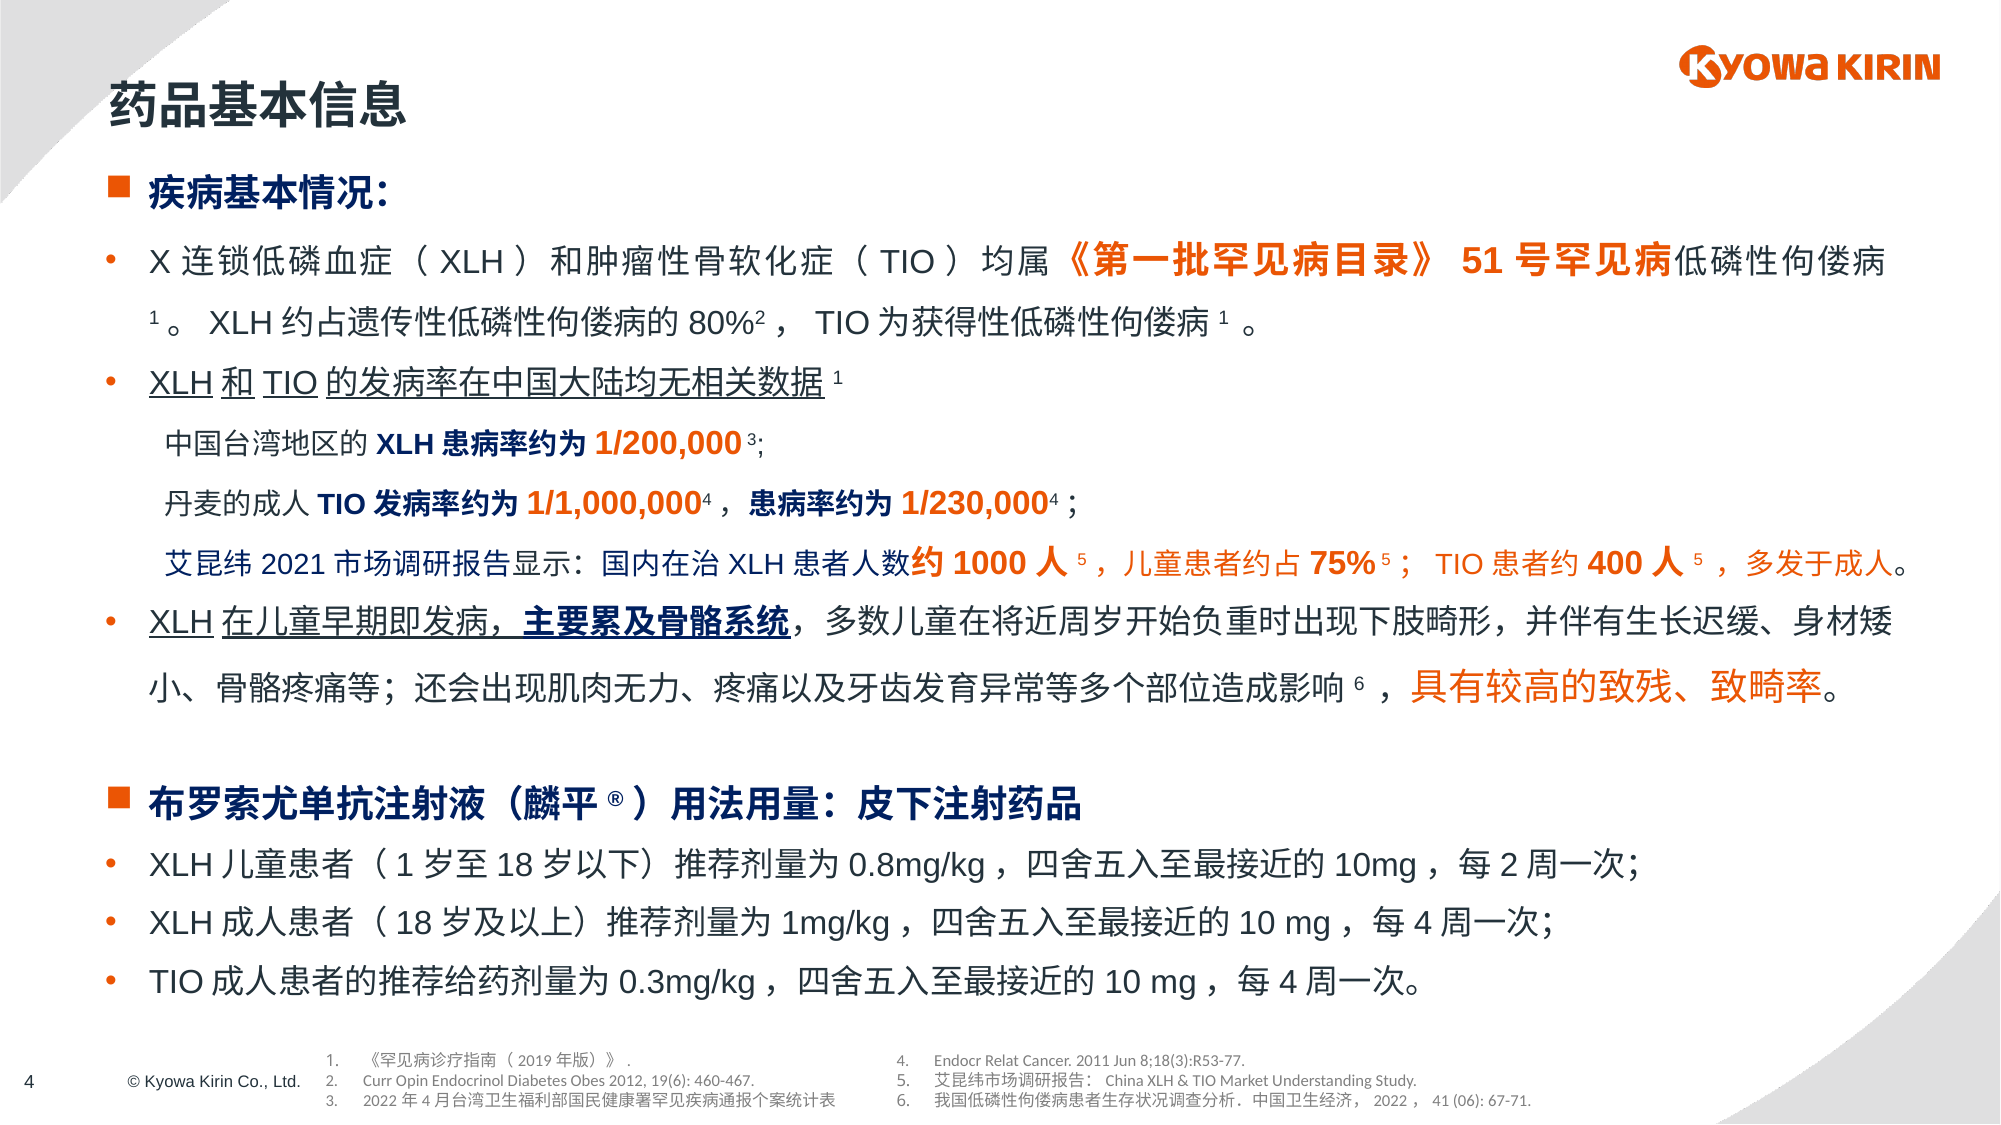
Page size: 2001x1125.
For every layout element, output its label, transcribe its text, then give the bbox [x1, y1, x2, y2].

text_box 《罕见病诊疗指南（2019年版）》. Curr Opin Endocrinol Diabetes Obes 2012, 19(6): 460-467. 2022年4月台湾卫生福利部国民健康署罕见疾病通报个案统计表 [310, 1042, 881, 1117]
title 药品基本信息 [108, 60, 1892, 144]
list 疾病基本情况： X连锁低磷血症（XLH）和肿瘤性骨软化症（TIO）均属《第一批罕见病目录》51号罕见病低磷性佝偻病1。XLH约占遗传性低磷性佝偻病的80%2，TIO为获得性低磷性佝偻病1 。 XLH和TIO的发病率在中国大陆均无相关数据1 中国台湾地区的XLH患病率约为1/200,000 3; 丹麦的成人TIO发病率约为1/1,000,0004，患病率约为1/230,0004； 艾昆纬2021市场调研报告显示：国内在治XLH患者人数约1000人5，儿童患者约占75% 5；TIO患者约400人5 ，多发于成人。 XLH在儿童早期即发病，主要累及骨骼系统，多数儿童在将近周岁开始负重时出现下肢畸形，并伴有生长迟缓、身材矮小、骨骼疼痛等；还会出现肌肉无力、疼痛以及牙齿发育异常等多个部位造成影响6 ，具有较高的致残、致畸率。 布罗索尤单抗注射液（麟平®）用法用量：皮下注射药品 XLH儿童患者（1岁至18岁以下）推荐剂量为0.8mg/kg，四舍五入至最接近的10mg，每2周一次； XLH成人患者（18岁及以上）推荐剂量为1mg/kg，四舍五入至最接近的10 mg，每4周一次； TIO成人患者的推荐给药剂量为0.3mg/kg，四舍五入至最接近的10 mg，每4周一次。 [90, 147, 1910, 1005]
picture [0, 0, 244, 220]
picture [1678, 868, 2000, 1124]
picture [1678, 45, 1941, 88]
text_box Endocr Relat Cancer. 2011 Jun 8;18(3):R53-77. 艾昆纬市场调研报告：China XLH & TIO Market Understanding Study. 我国低磷性佝偻病患者生存状况调查分析．中国卫生经济，2022，41 (06): 67-71. [881, 1042, 1709, 1117]
